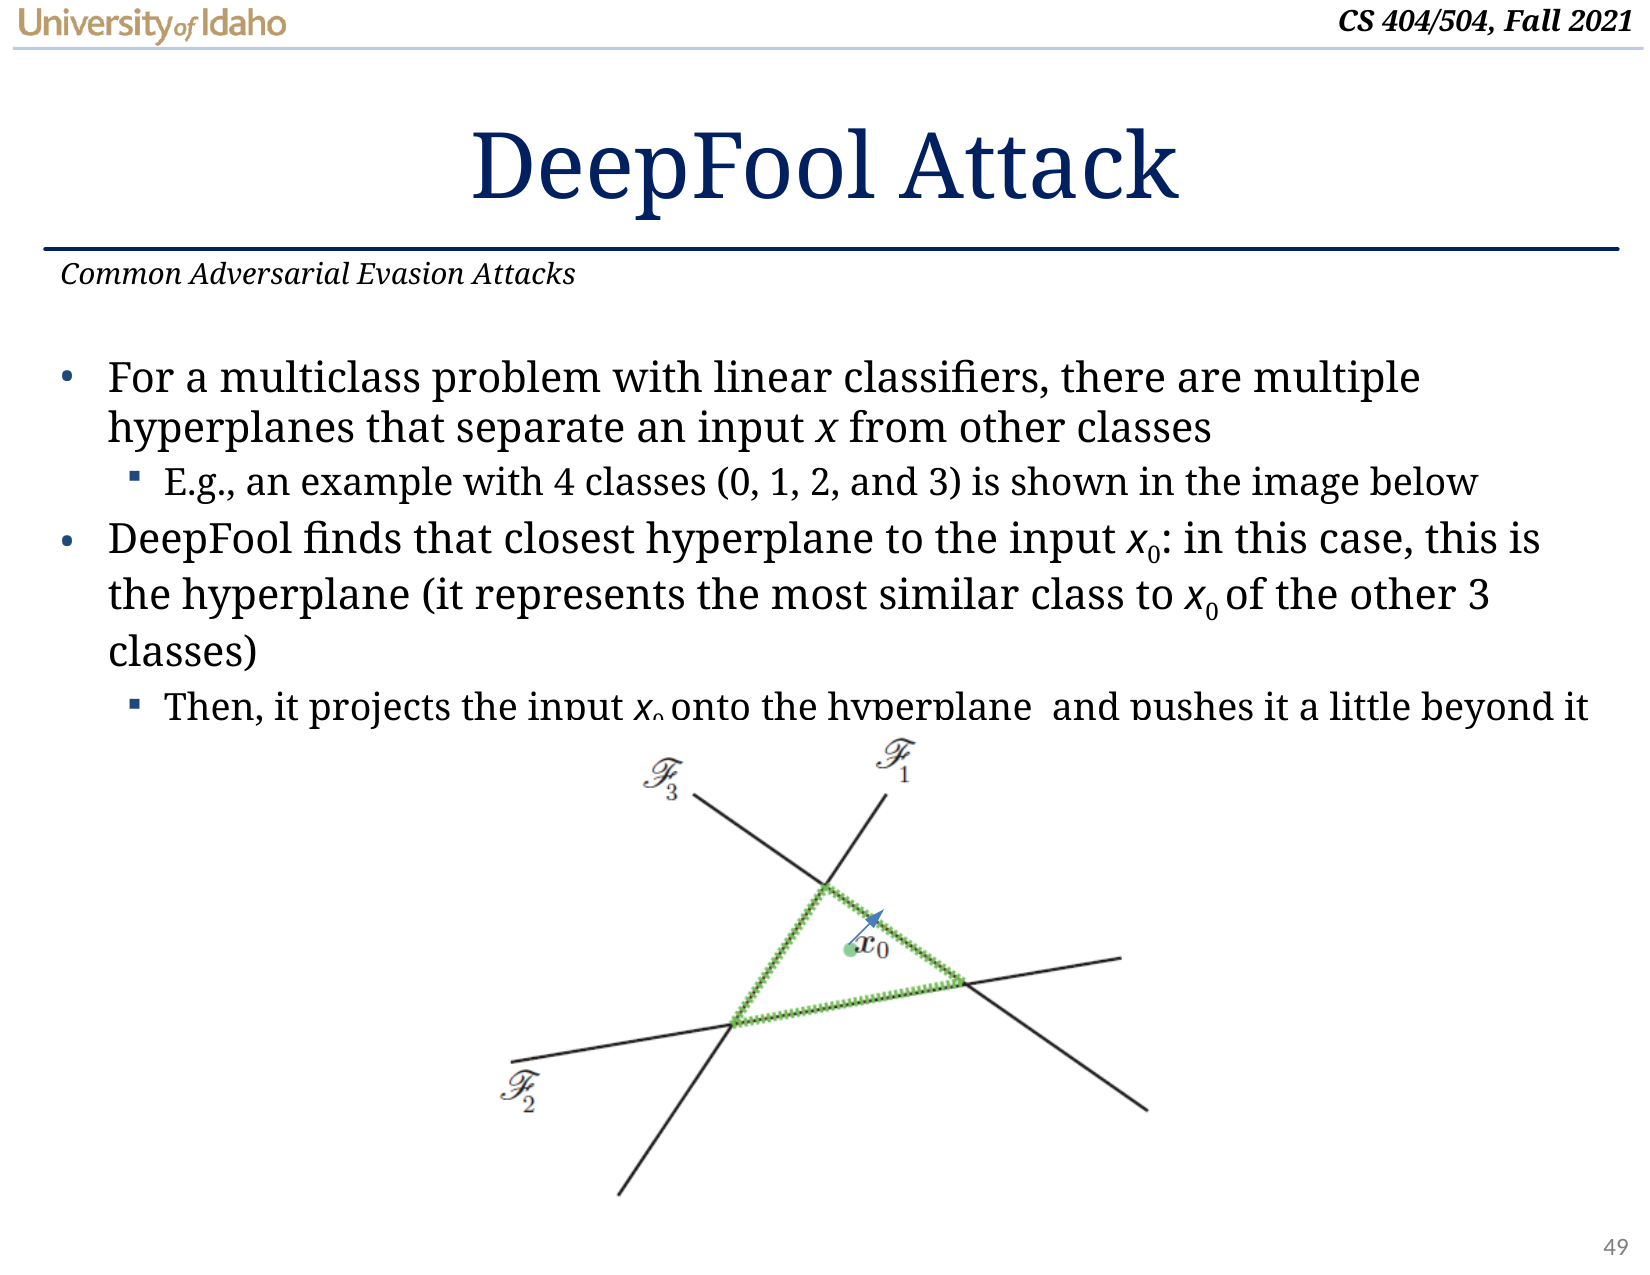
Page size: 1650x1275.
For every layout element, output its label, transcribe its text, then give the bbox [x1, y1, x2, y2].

picture [19, 8, 286, 46]
title DeepFool Attack [0, 75, 1650, 248]
picture [482, 719, 1165, 1205]
list Common Adversarial Evasion Attacks [45, 247, 1062, 306]
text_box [848, 908, 885, 945]
